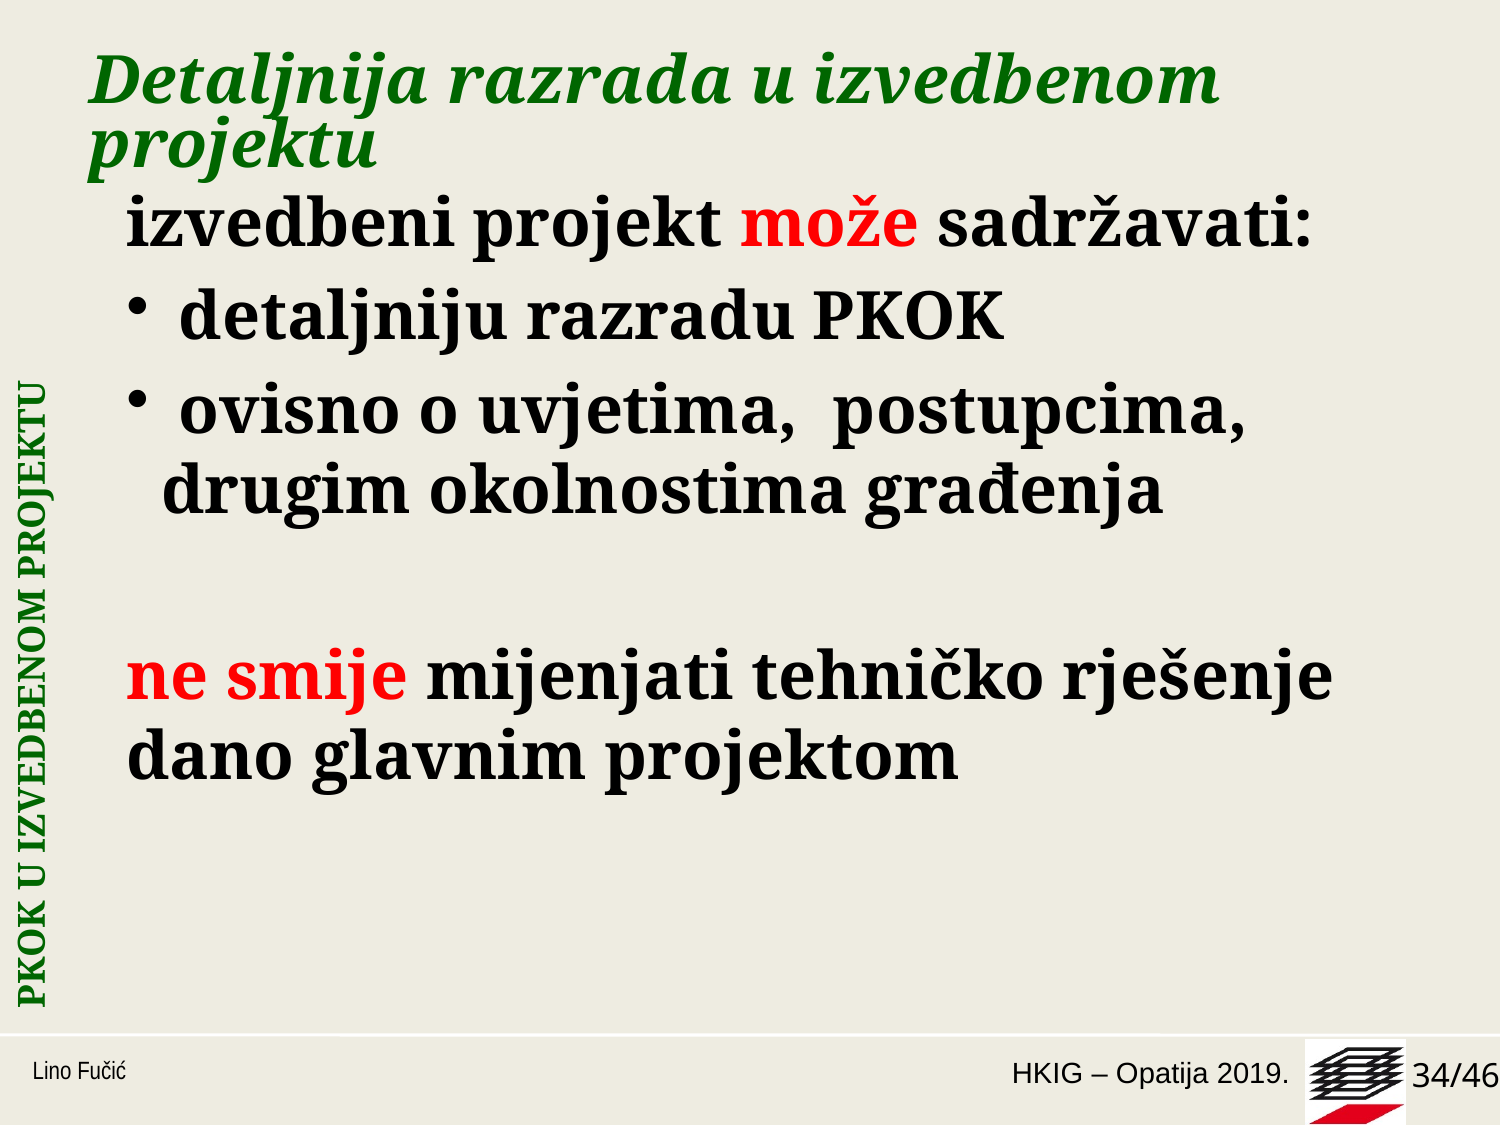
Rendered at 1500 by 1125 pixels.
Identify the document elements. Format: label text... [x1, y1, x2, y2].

picture [1305, 1039, 1406, 1125]
text_box PKOK U IZVEDBENOM PROJEKTU [0, 361, 76, 1024]
text_box izvedbeni projekt može sadržavati: detaljniju razradu PKOK ovisno o uvjetima, postupcima, drugim okolnostima građenja ne smije mijenjati tehničko rješenje dano glavnim projektom [41, 172, 1447, 898]
title Detaljnija razrada u izvedbenom projektu [75, 45, 1425, 138]
slide_number Lino Fučić [17, 1046, 343, 1125]
slide_number 34/46 [1316, 1046, 1500, 1125]
